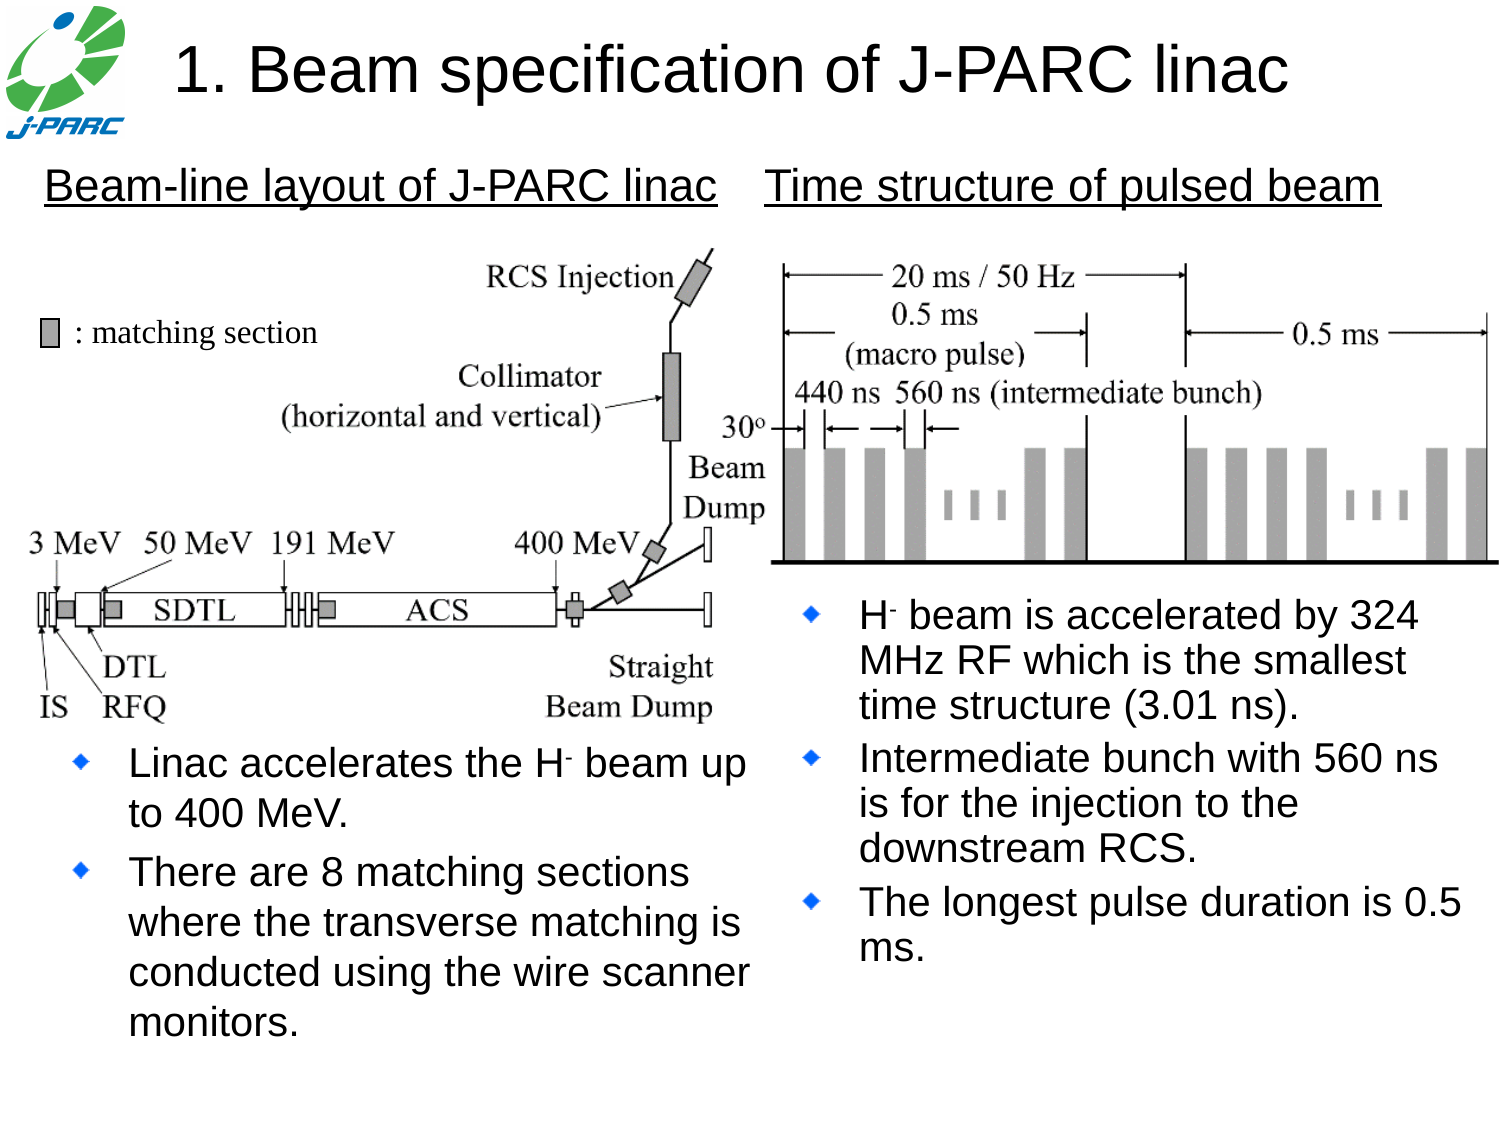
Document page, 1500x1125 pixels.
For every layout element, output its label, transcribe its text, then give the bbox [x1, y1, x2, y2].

text_box Beam-line layout of J-PARC linac [28, 148, 733, 219]
title 1. Beam specification of J-PARC linac [158, 0, 1500, 142]
picture [72, 860, 90, 879]
picture [6, 6, 125, 112]
picture [802, 891, 821, 910]
picture [72, 752, 90, 770]
picture [802, 604, 821, 623]
picture [802, 748, 821, 766]
list H- beam is accelerated by 324 MHz RF which is the smallest time structure (3.01 ns). Intermediate bunch with 560 ns is for the injection to the downstream RCS. The longest pulse duration is 0.5 ms. [787, 586, 1481, 1017]
picture [25, 247, 1500, 725]
text_box Time structure of pulsed beam [749, 148, 1397, 219]
picture [6, 116, 125, 139]
text_box Linac accelerates the H- beam up to 400 MeV. There are 8 matching sections where the transverse matching is conducted using the wire scanner monitors. [57, 728, 801, 1093]
